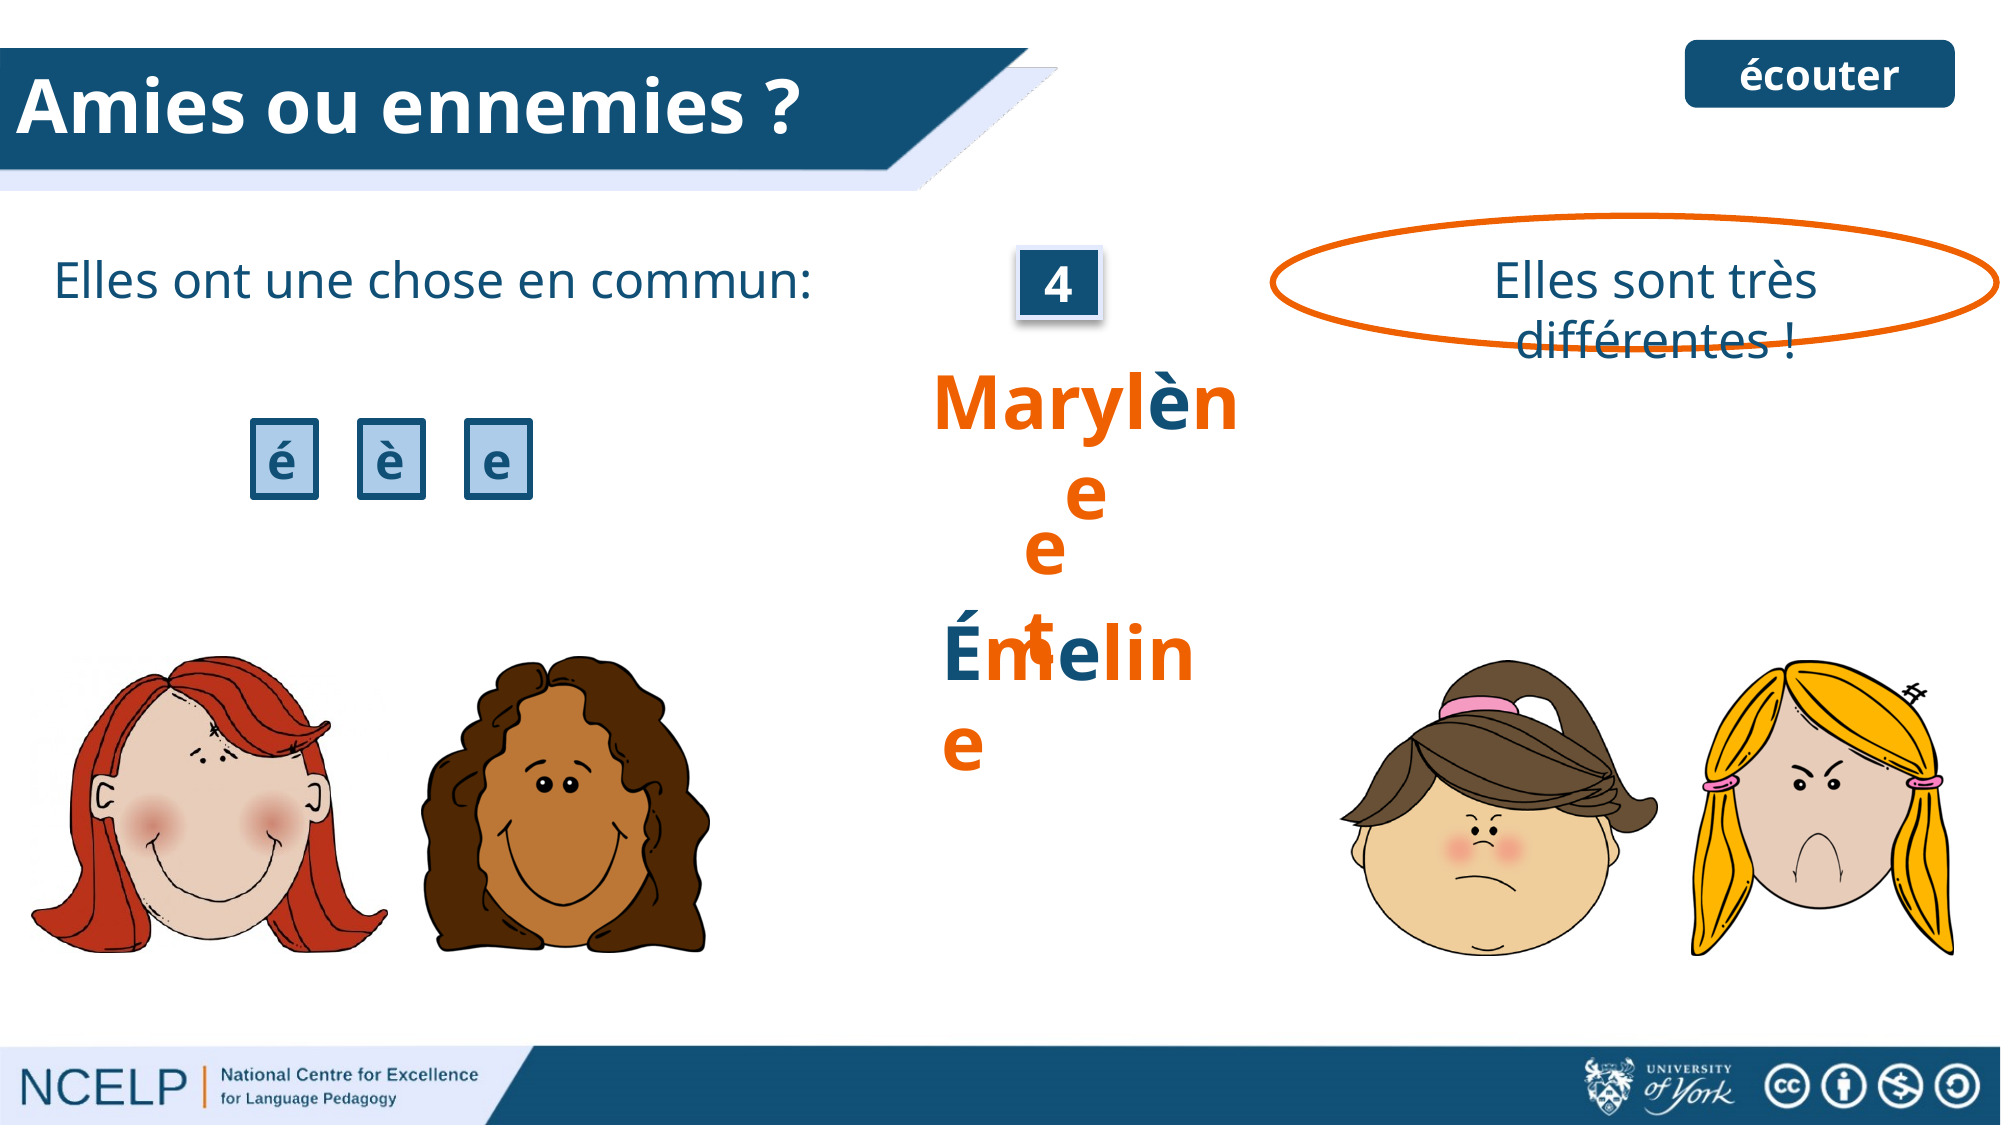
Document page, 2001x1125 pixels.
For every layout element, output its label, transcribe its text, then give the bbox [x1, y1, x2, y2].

text_box Émeline [926, 598, 1247, 794]
text_box [1272, 245, 1334, 320]
text_box Elles ont une chose en commun: [21, 241, 846, 317]
text_box Marylène [898, 346, 1275, 542]
text_box et [1008, 492, 1110, 598]
text_box Elles sont très différentes ! [1334, 241, 1979, 377]
picture [0, 0, 2001, 1125]
text_box è [360, 421, 424, 497]
text_box [1979, 261, 1997, 303]
text_box é [252, 421, 316, 497]
text_box e [467, 421, 531, 497]
text_box écouter [1685, 40, 1954, 107]
text_box [1351, 215, 1919, 241]
text_box 4 [1018, 247, 1101, 318]
